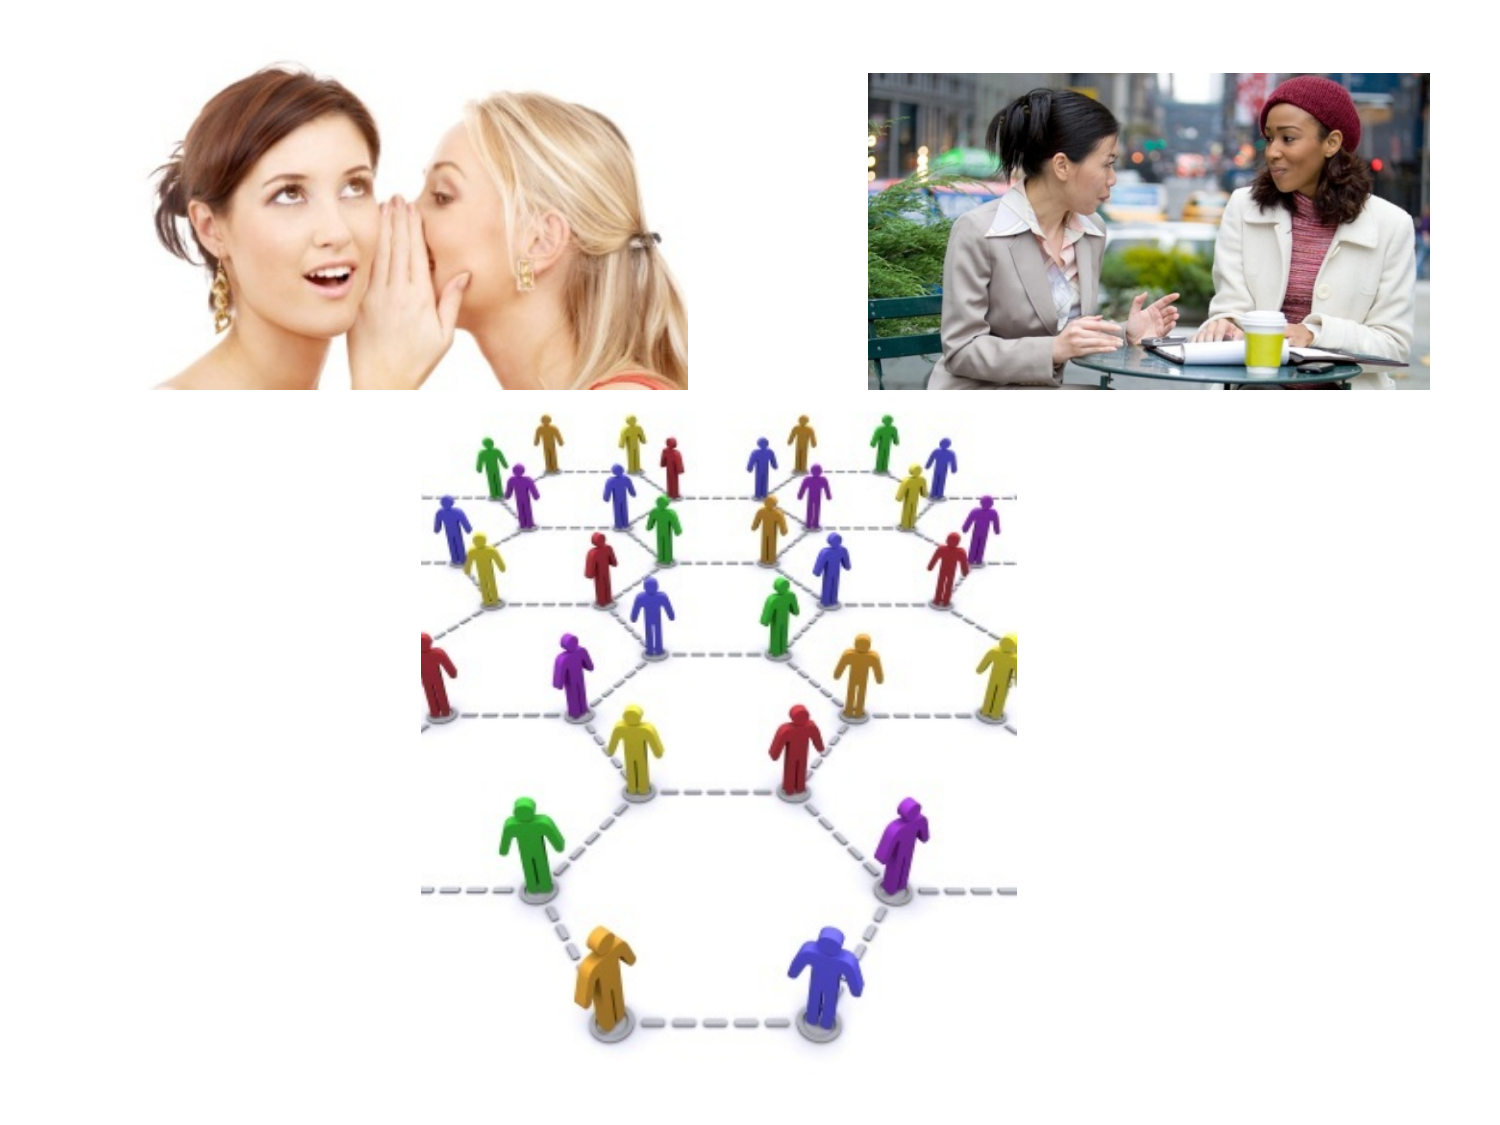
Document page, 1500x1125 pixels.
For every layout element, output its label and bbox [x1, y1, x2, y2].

list [421, 383, 1017, 1125]
picture [867, 73, 1430, 390]
picture [123, 41, 689, 390]
